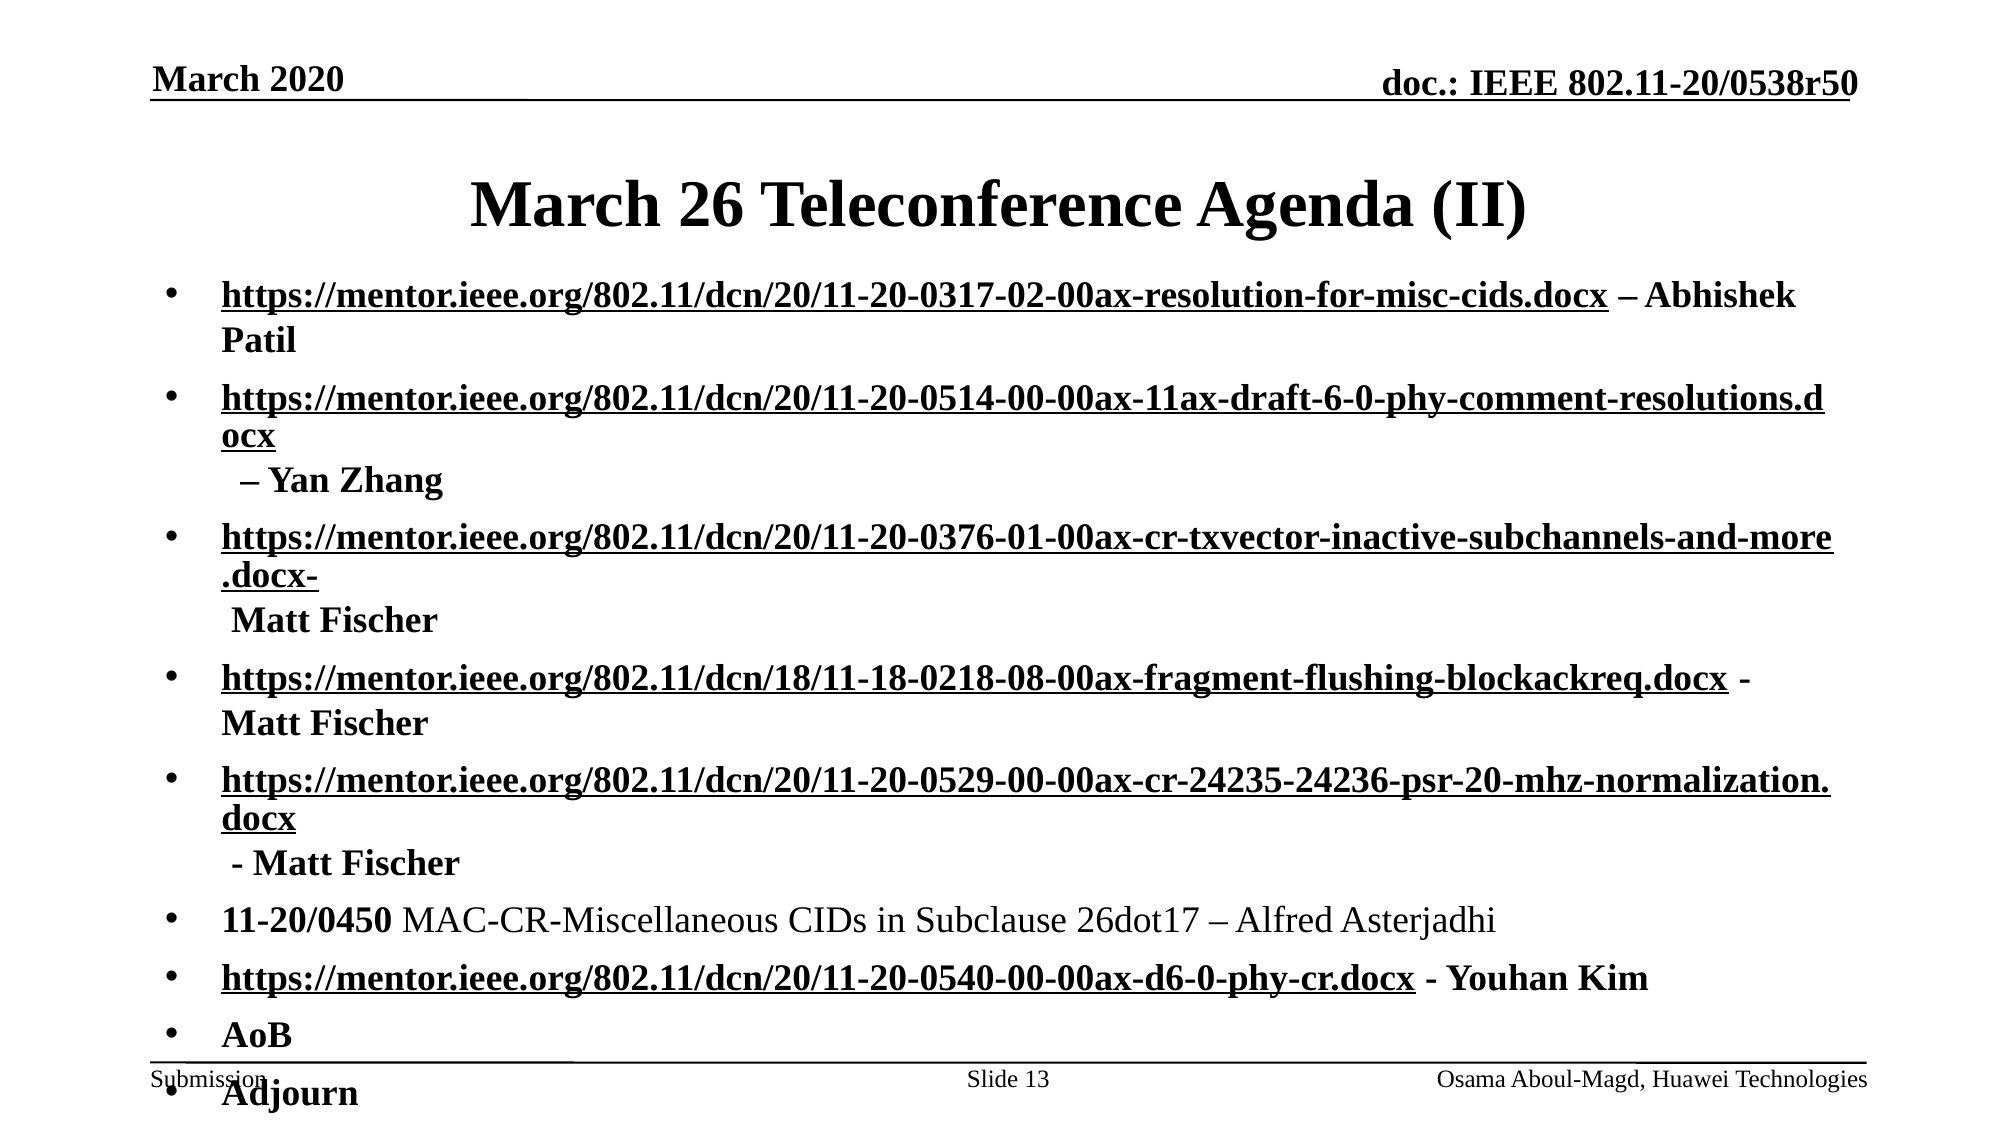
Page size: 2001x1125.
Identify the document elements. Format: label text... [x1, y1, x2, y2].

list https://mentor.ieee.org/802.11/dcn/20/11-20-0317-02-00ax-resolution-for-misc-cids.docx – Abhishek Patil https://mentor.ieee.org/802.11/dcn/20/11-20-0514-00-00ax-11ax-draft-6-0-phy-comment-resolutions.docx – Yan Zhang https://mentor.ieee.org/802.11/dcn/20/11-20-0376-01-00ax-cr-txvector-inactive-subchannels-and-more.docx- Matt Fischer https://mentor.ieee.org/802.11/dcn/18/11-18-0218-08-00ax-fragment-flushing-blockackreq.docx - Matt Fischer https://mentor.ieee.org/802.11/dcn/20/11-20-0529-00-00ax-cr-24235-24236-psr-20-mhz-normalization.docx - Matt Fischer 11-20/0450 MAC-CR-Miscellaneous CIDs in Subclause 26dot17 – Alfred Asterjadhi https://mentor.ieee.org/802.11/dcn/20/11-20-0540-00-00ax-d6-0-phy-cr.docx - Youhan Kim AoB Adjourn [149, 262, 1850, 938]
footer Osama Aboul-Magd, Huawei Technologies [1171, 1061, 1869, 1093]
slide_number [152, 54, 563, 100]
slide_number Slide 13 [950, 1061, 1067, 1123]
title March 26 Teleconference Agenda (II) [149, 112, 1850, 262]
